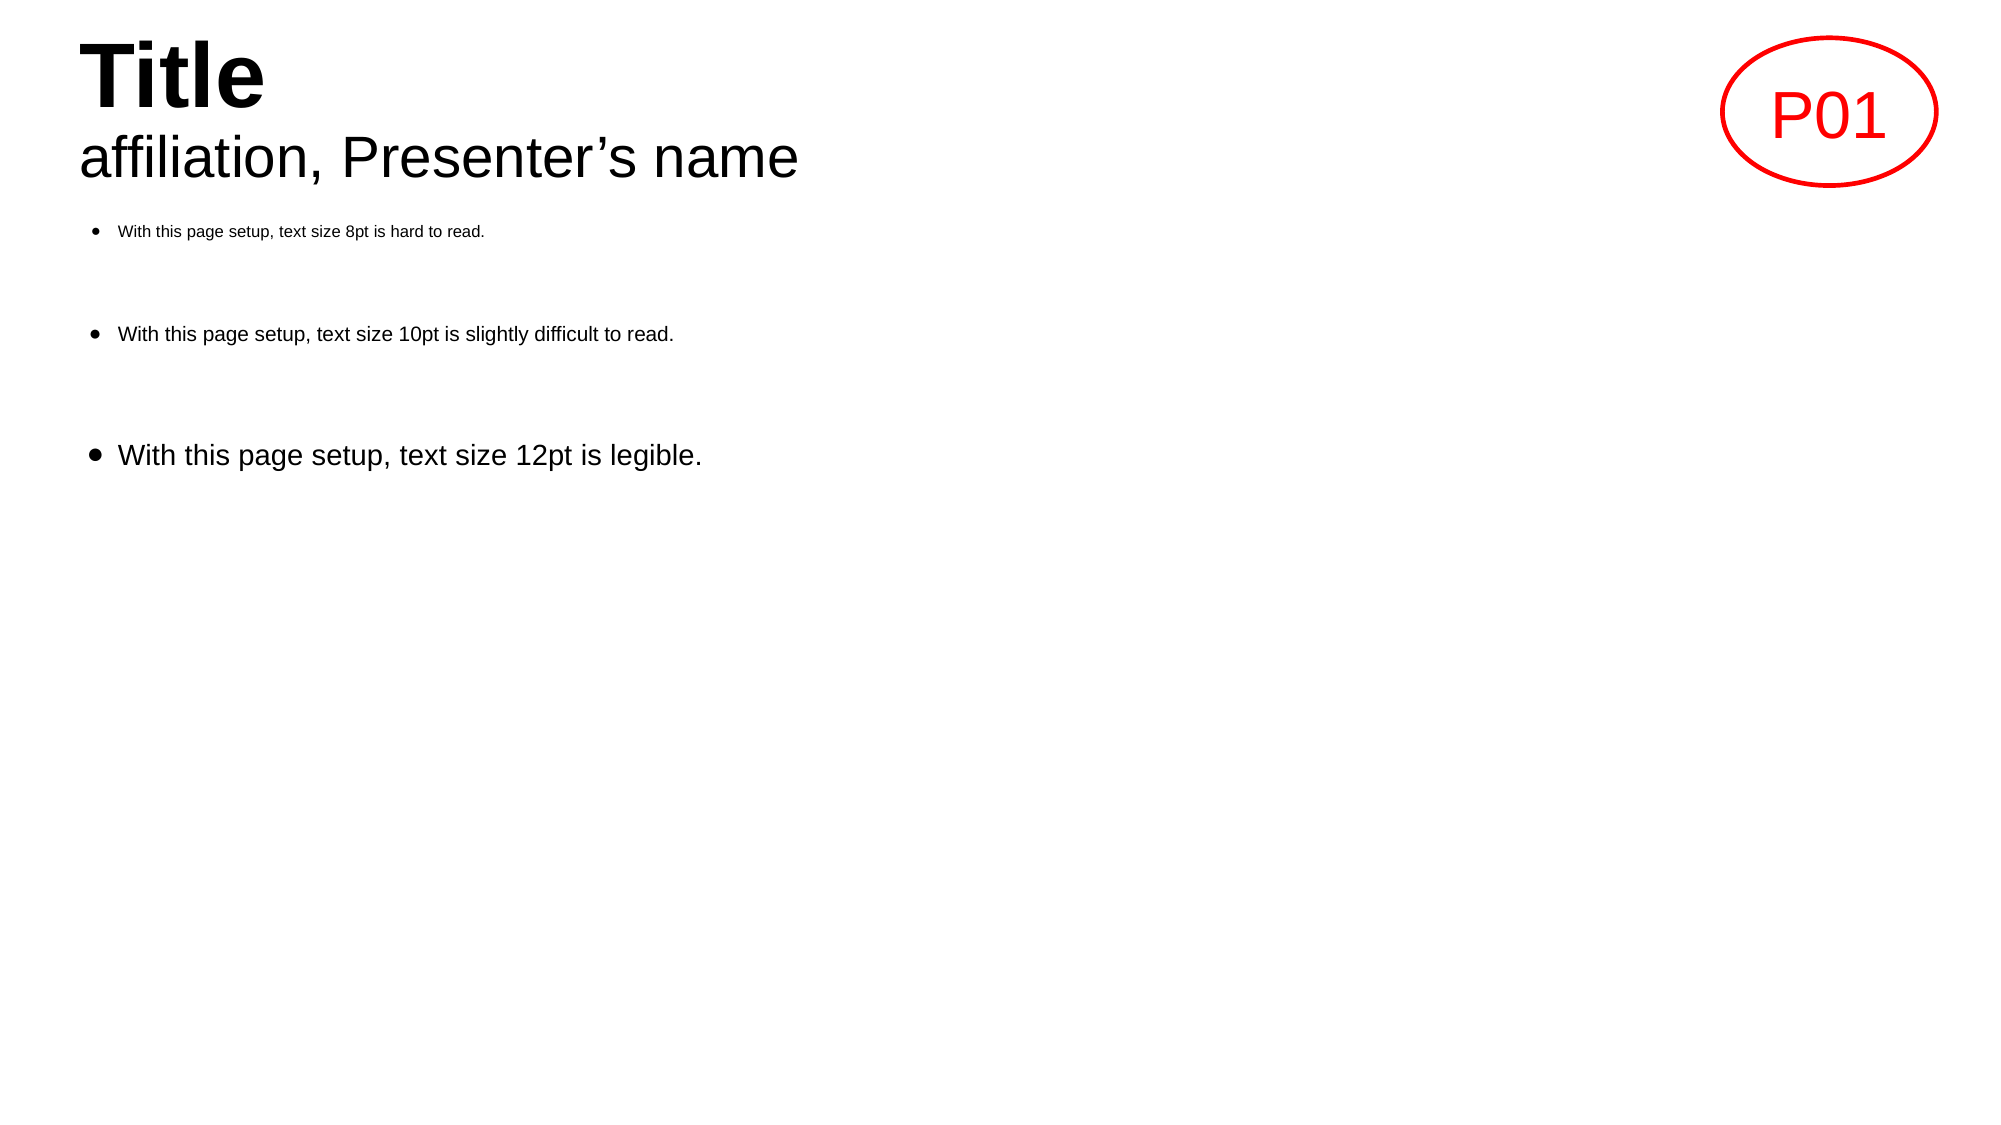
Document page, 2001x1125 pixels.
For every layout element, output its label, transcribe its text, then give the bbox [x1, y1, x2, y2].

title Title affiliation, Presenter’s name [64, 0, 1936, 218]
text_box P01 [1722, 37, 1937, 186]
list With this page setup, text size 8pt is hard to read. With this page setup, text size 10pt is slightly difficult to read. With this page setup, text size 12pt is legible. [65, 205, 1937, 1107]
